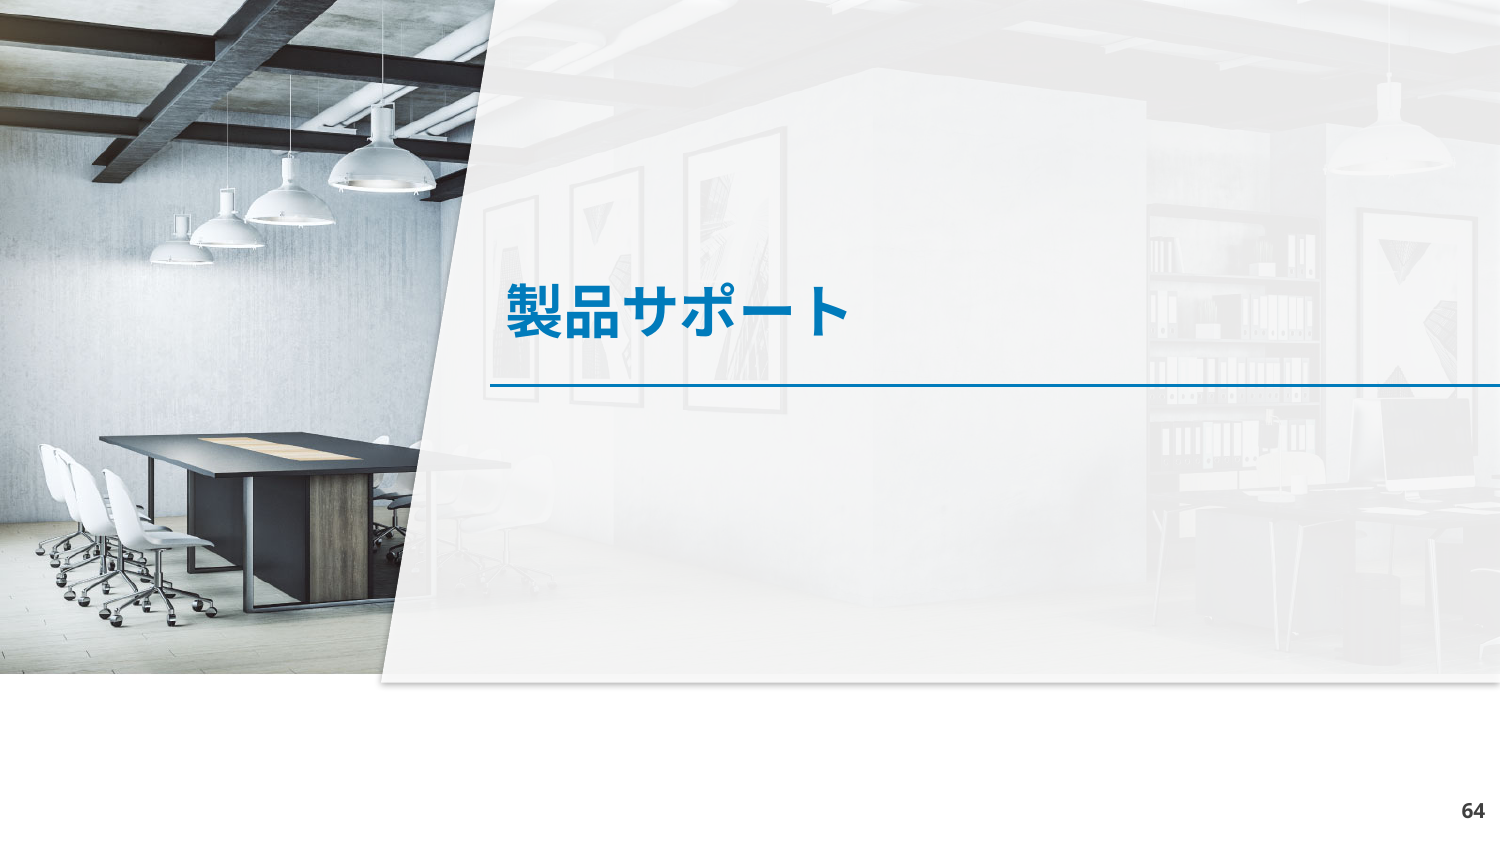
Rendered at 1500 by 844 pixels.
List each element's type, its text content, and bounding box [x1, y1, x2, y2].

picture [0, 0, 1500, 844]
title 製品サポート [490, 234, 1458, 386]
slide_number 64 [1409, 790, 1500, 836]
